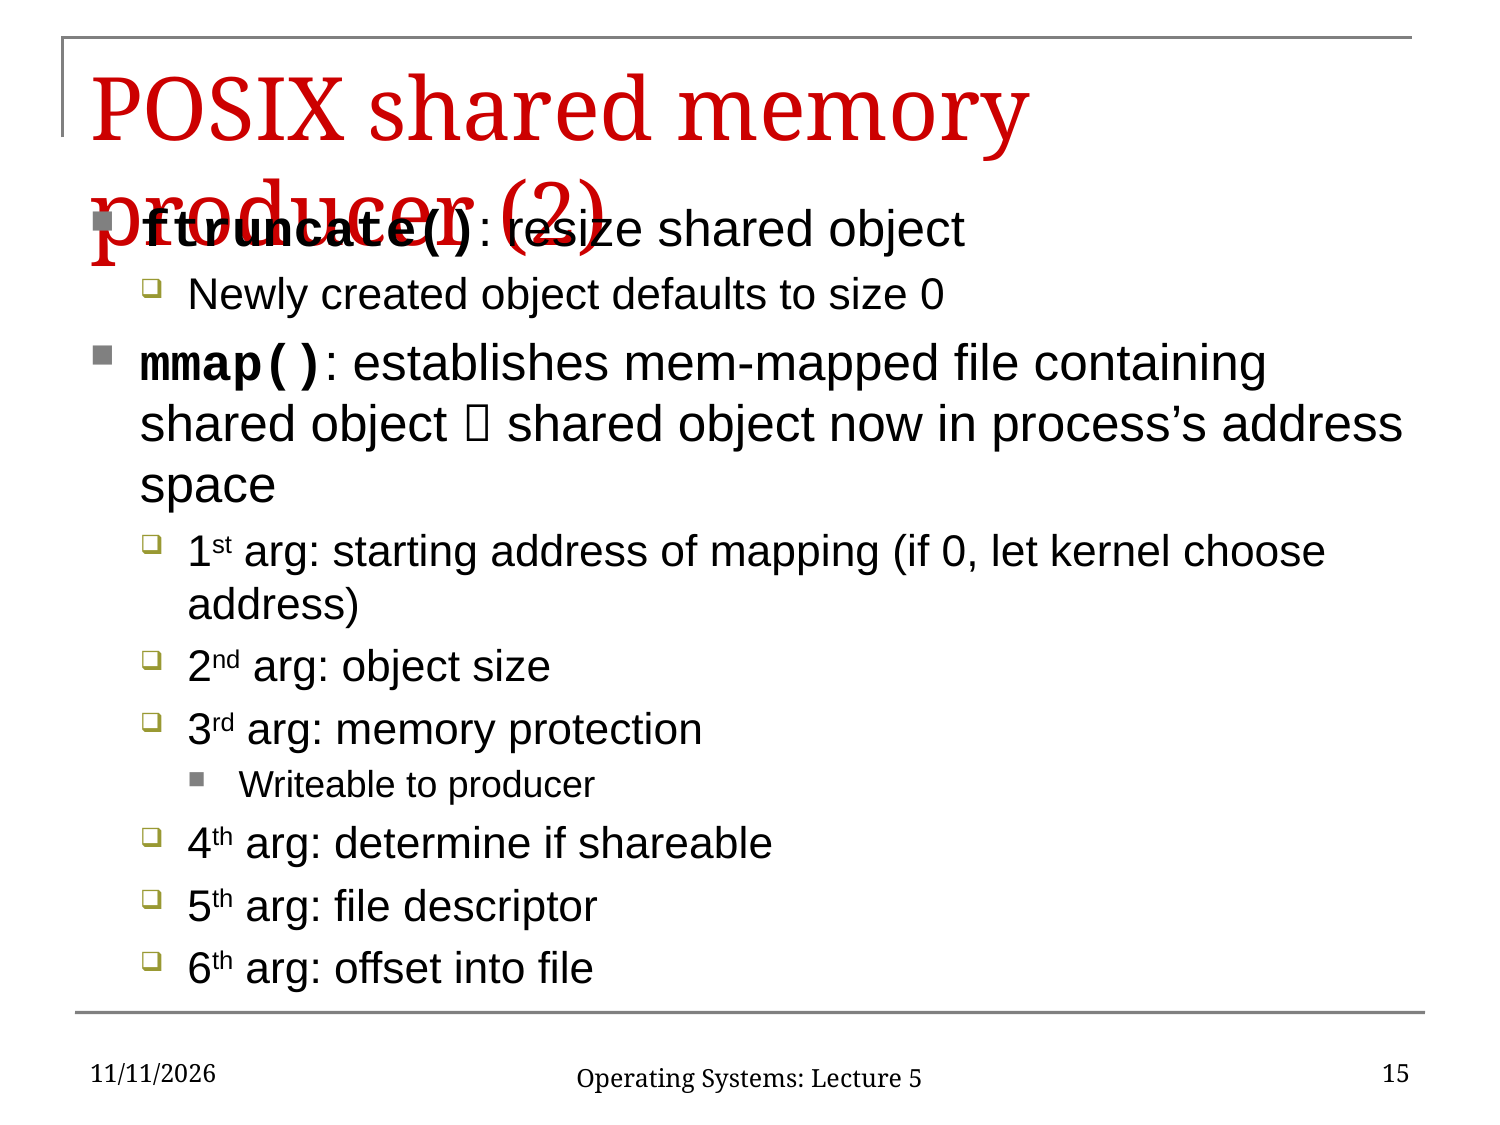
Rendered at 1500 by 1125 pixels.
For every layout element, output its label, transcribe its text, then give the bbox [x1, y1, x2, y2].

title POSIX shared memory producer (2) [75, 45, 1425, 163]
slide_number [74, 1023, 426, 1100]
footer Operating Systems: Lecture 5 [512, 1024, 988, 1101]
slide_number 15 [1074, 1023, 1426, 1100]
list ftruncate(): resize shared object Newly created object defaults to size 0 mmap(): establishes mem-mapped file containing shared object  shared object now in process’s address space 1st arg: starting address of mapping (if 0, let kernel choose address) 2nd arg: object size 3rd arg: memory protection Writeable to producer 4th arg: determine if shareable 5th arg: file descriptor 6th arg: offset into file [75, 187, 1425, 1006]
